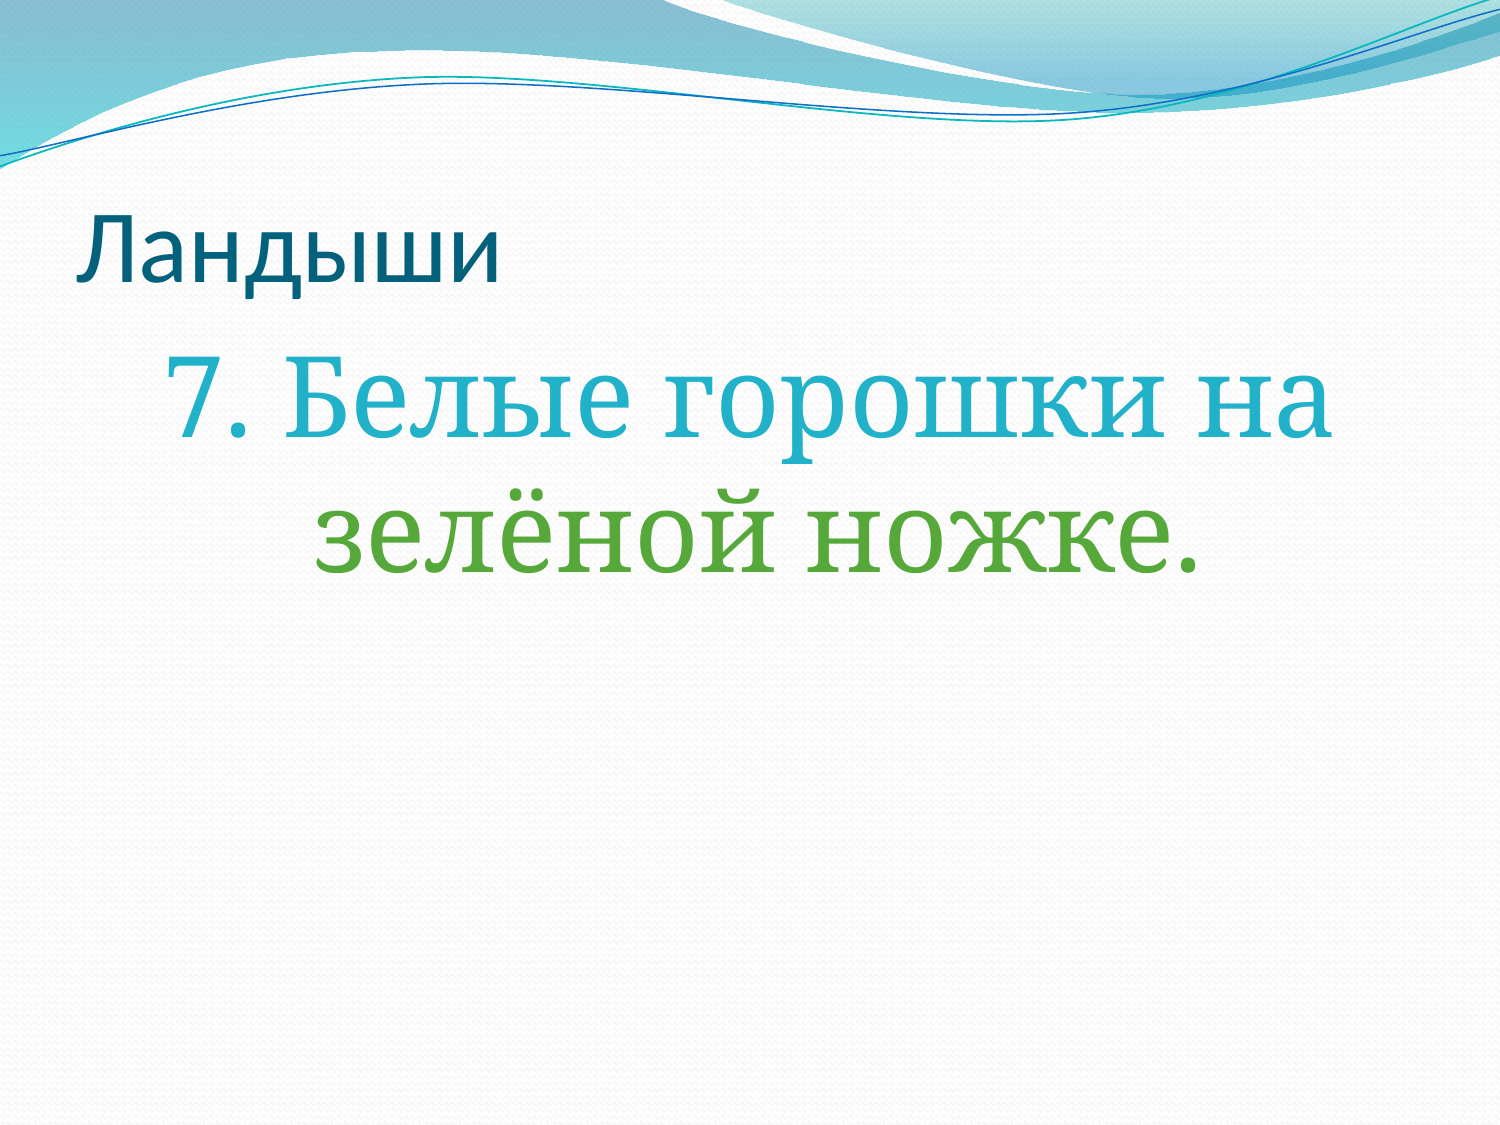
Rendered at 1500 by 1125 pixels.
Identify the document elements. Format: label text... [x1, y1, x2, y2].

title Ландыши [75, 115, 1425, 303]
list 7. Белые горошки на зелёной ножке. [75, 317, 1425, 1038]
